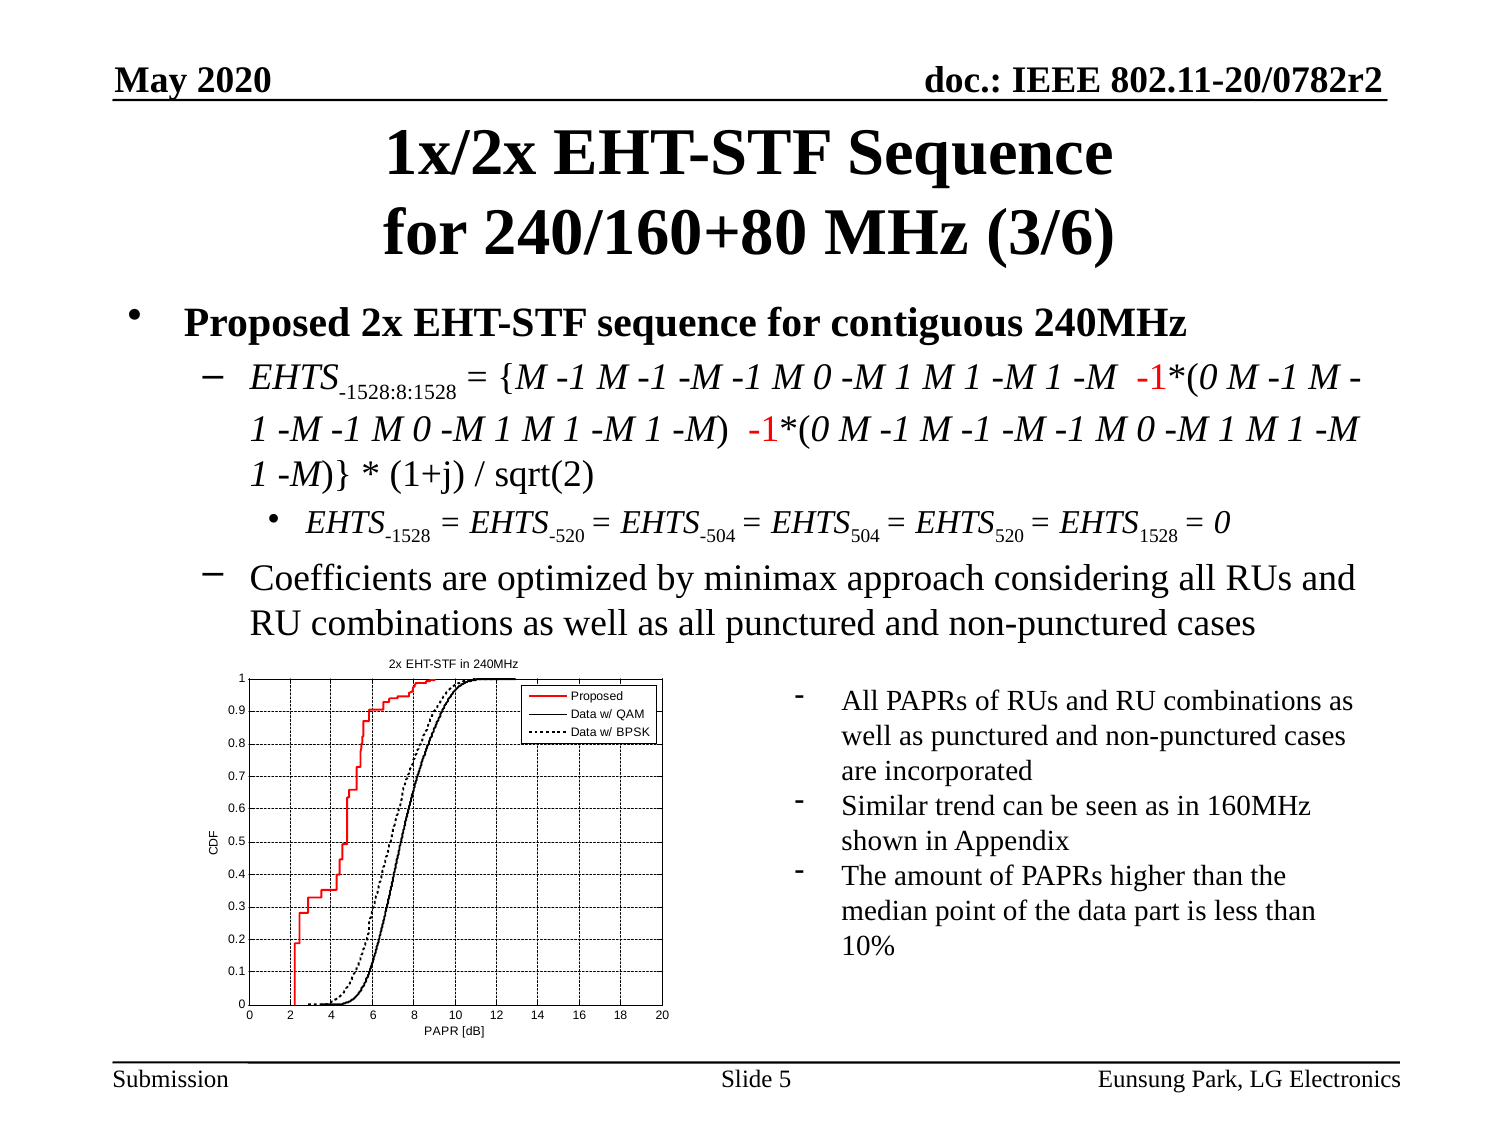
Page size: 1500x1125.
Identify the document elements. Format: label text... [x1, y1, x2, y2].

list Proposed 2x EHT-STF sequence for contiguous 240MHz EHTS-1528:8:1528 = {M -1 M -1 -M -1 M 0 -M 1 M 1 -M 1 -M -1*(0 M -1 M -1 -M -1 M 0 -M 1 M 1 -M 1 -M) -1*(0 M -1 M -1 -M -1 M 0 -M 1 M 1 -M 1 -M)} * (1+j) / sqrt(2) EHTS-1528 = EHTS-520 = EHTS-504 = EHTS504 = EHTS520 = EHTS1528 = 0 Coefficients are optimized by minimax approach considering all RUs and RU combinations as well as all punctured and non-punctured cases [112, 287, 1388, 1000]
title 1x/2x EHT-STF Sequence for 240/160+80 MHz (3/6) [112, 112, 1388, 263]
picture [179, 648, 714, 1050]
text_box All PAPRs of RUs and RU combinations as well as punctured and non-punctured cases are incorporated Similar trend can be seen as in 160MHz shown in Appendix The amount of PAPRs higher than the median point of the data part is less than 10% [779, 674, 1388, 969]
slide_number Slide 5 [712, 1061, 800, 1093]
footer Eunsung Park, LG Electronics [1038, 1061, 1402, 1093]
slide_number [114, 54, 274, 101]
